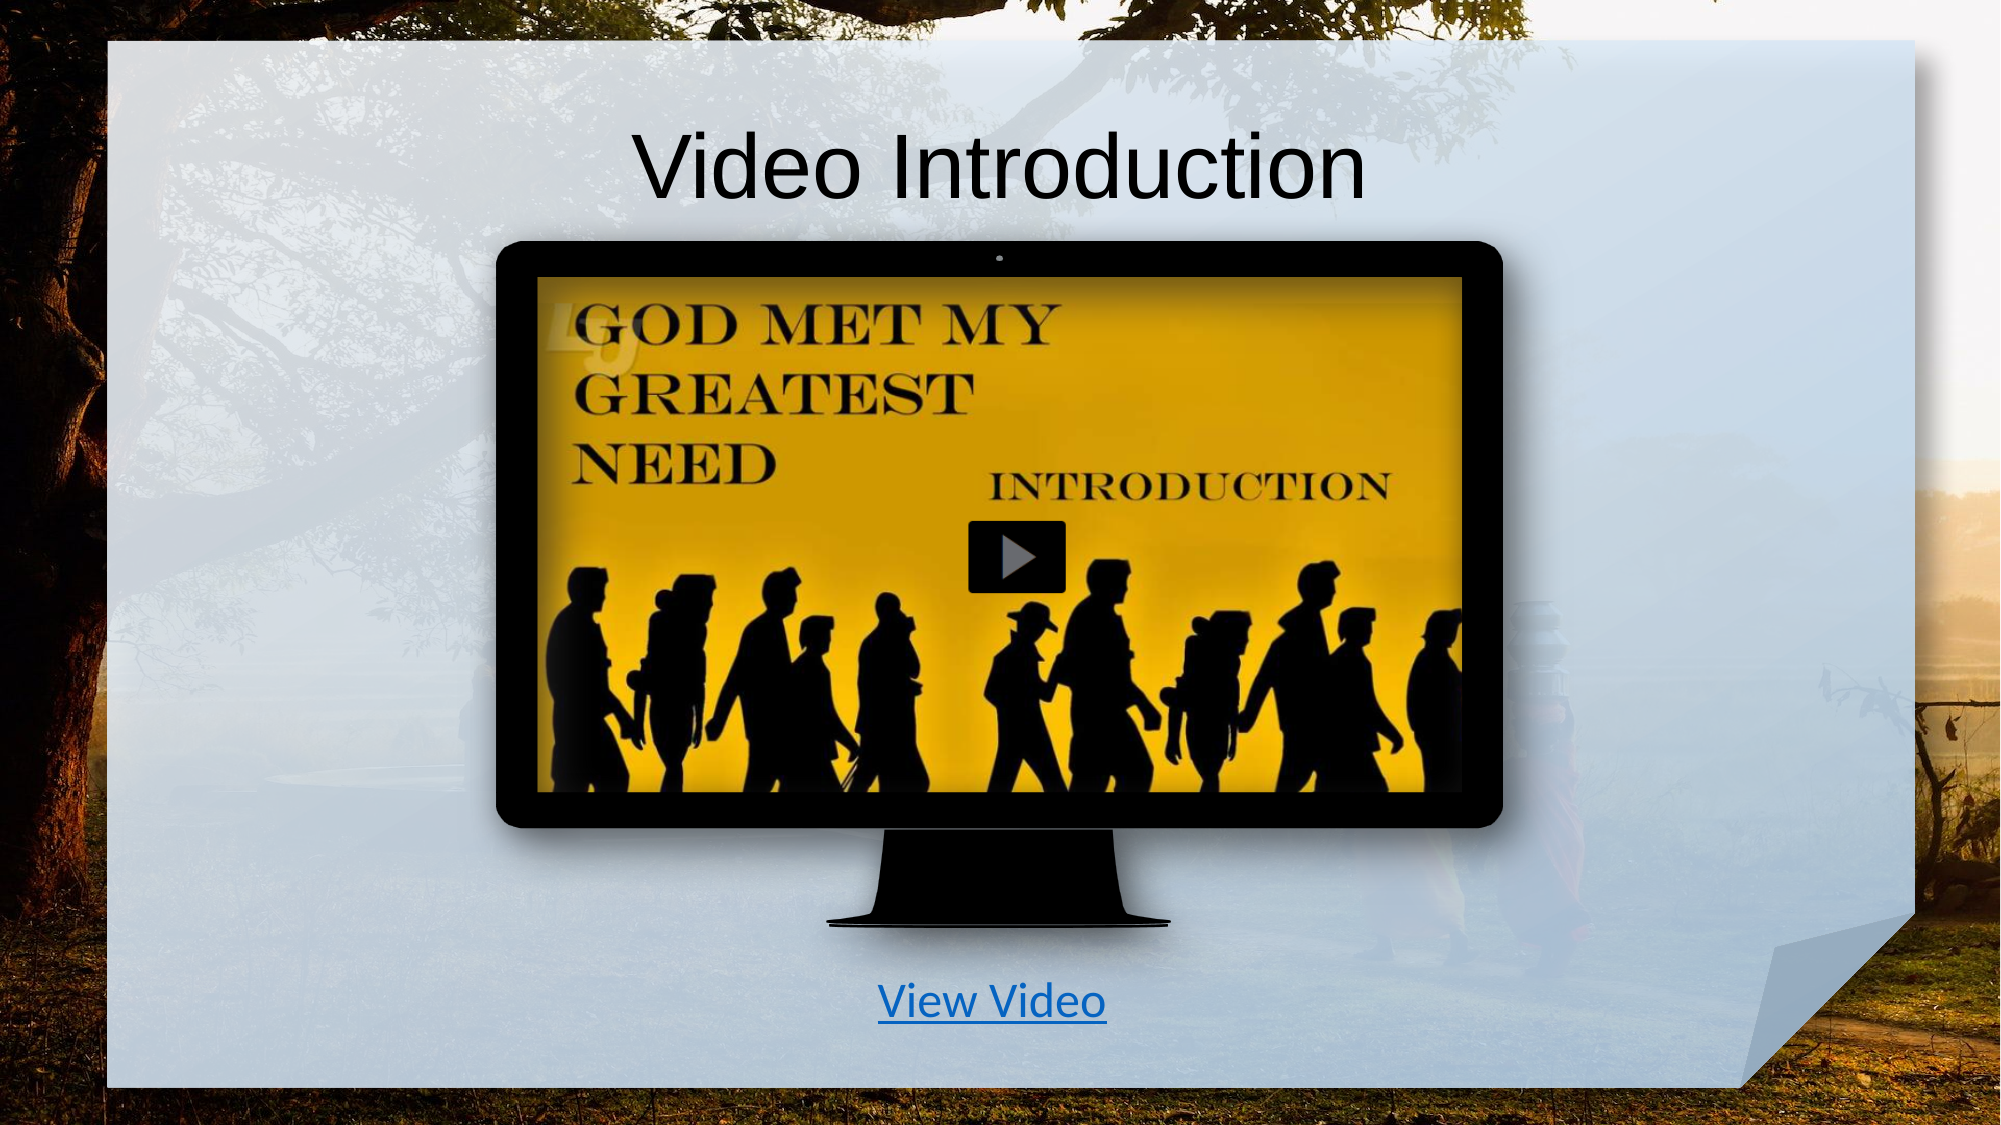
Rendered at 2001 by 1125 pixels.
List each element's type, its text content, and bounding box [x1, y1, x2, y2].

picture [0, 0, 2001, 1125]
text_box View Video [705, 960, 1279, 1035]
title Video Introduction [137, 59, 1863, 278]
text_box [467, 220, 1533, 960]
